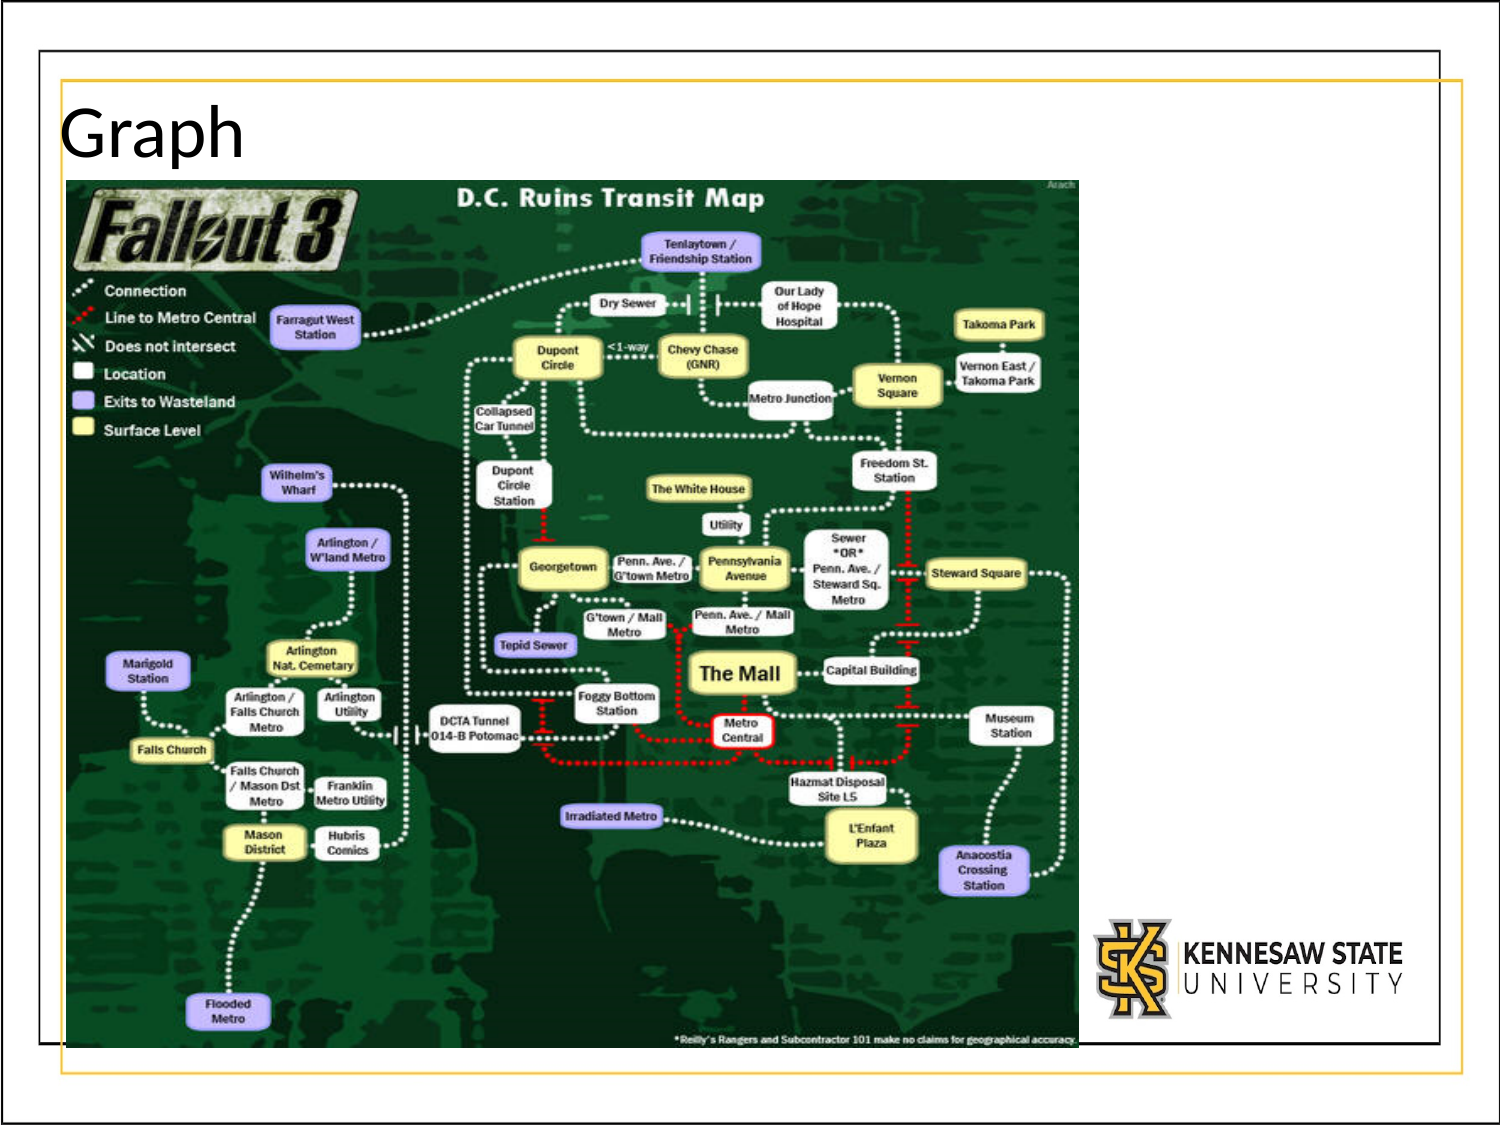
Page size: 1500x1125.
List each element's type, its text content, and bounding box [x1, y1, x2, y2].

picture [0, 0, 1500, 1125]
title Graph [44, 77, 388, 181]
